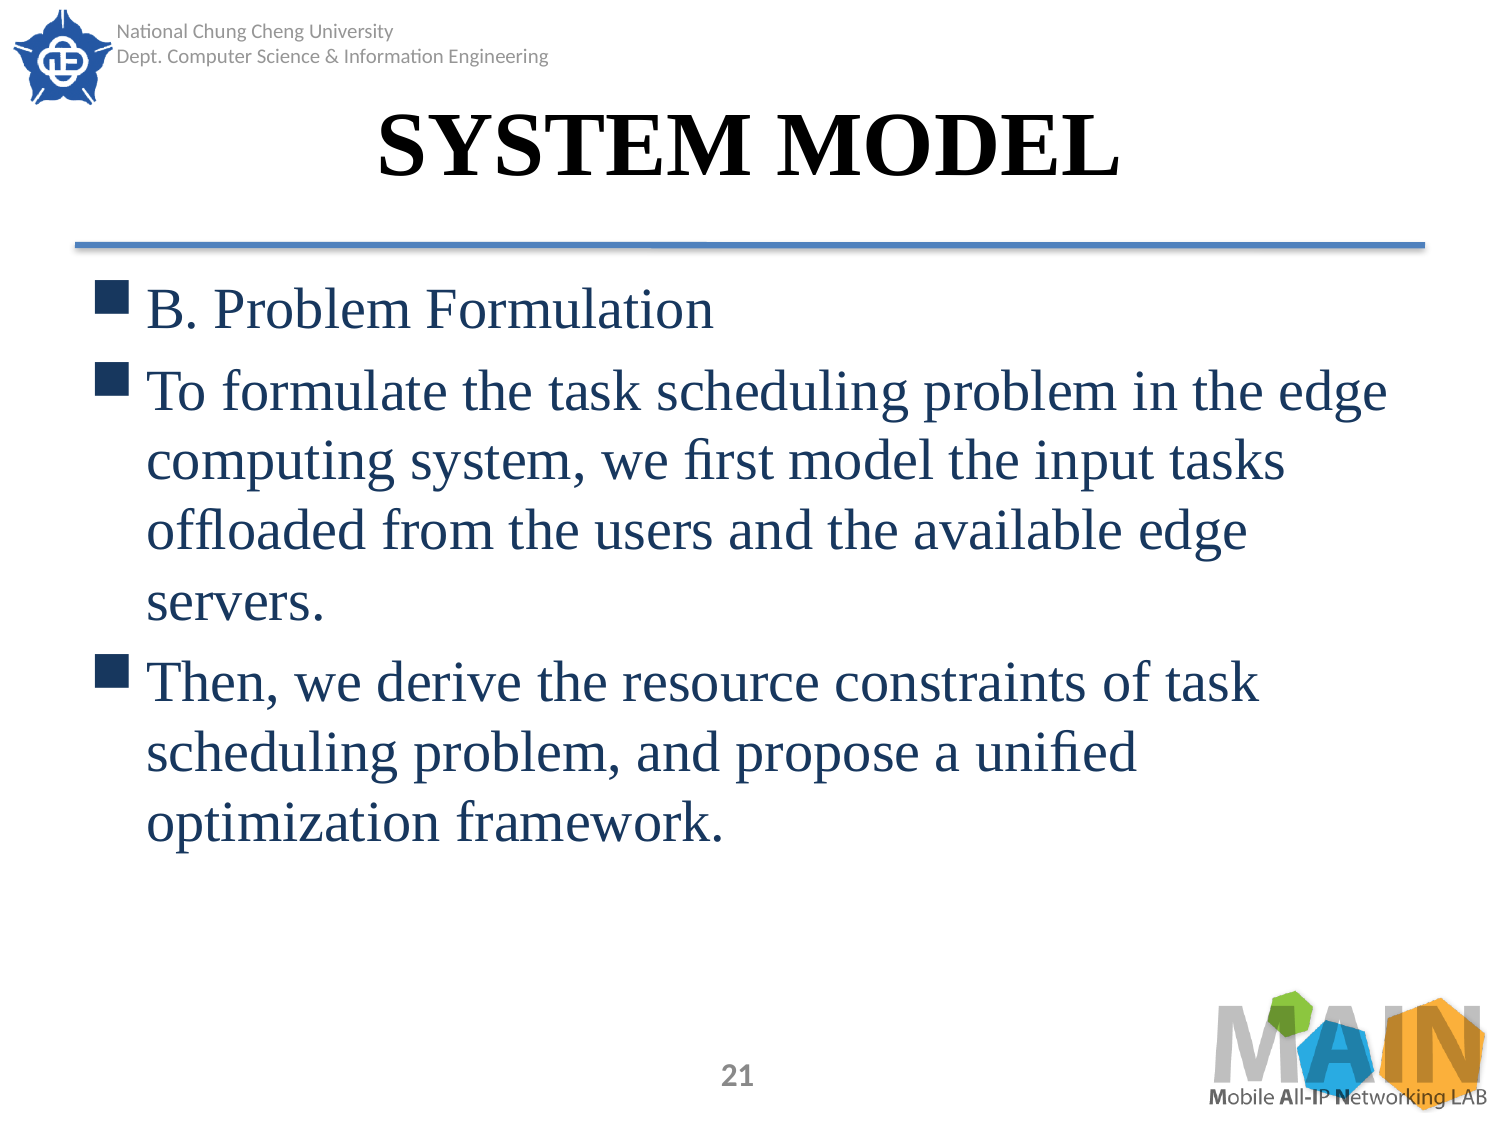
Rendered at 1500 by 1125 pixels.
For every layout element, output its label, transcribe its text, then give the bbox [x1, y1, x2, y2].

slide_number 21 [562, 1042, 913, 1103]
picture [0, 0, 126, 113]
list B. Problem Formulation To formulate the task scheduling problem in the edge computing system, we ﬁrst model the input tasks ofﬂoaded from the users and the available edge servers. Then, we derive the resource constraints of task scheduling problem, and propose a uniﬁed optimization framework. [75, 262, 1425, 1005]
picture [1050, 987, 1488, 1113]
title SYSTEM MODEL [75, 45, 1425, 233]
